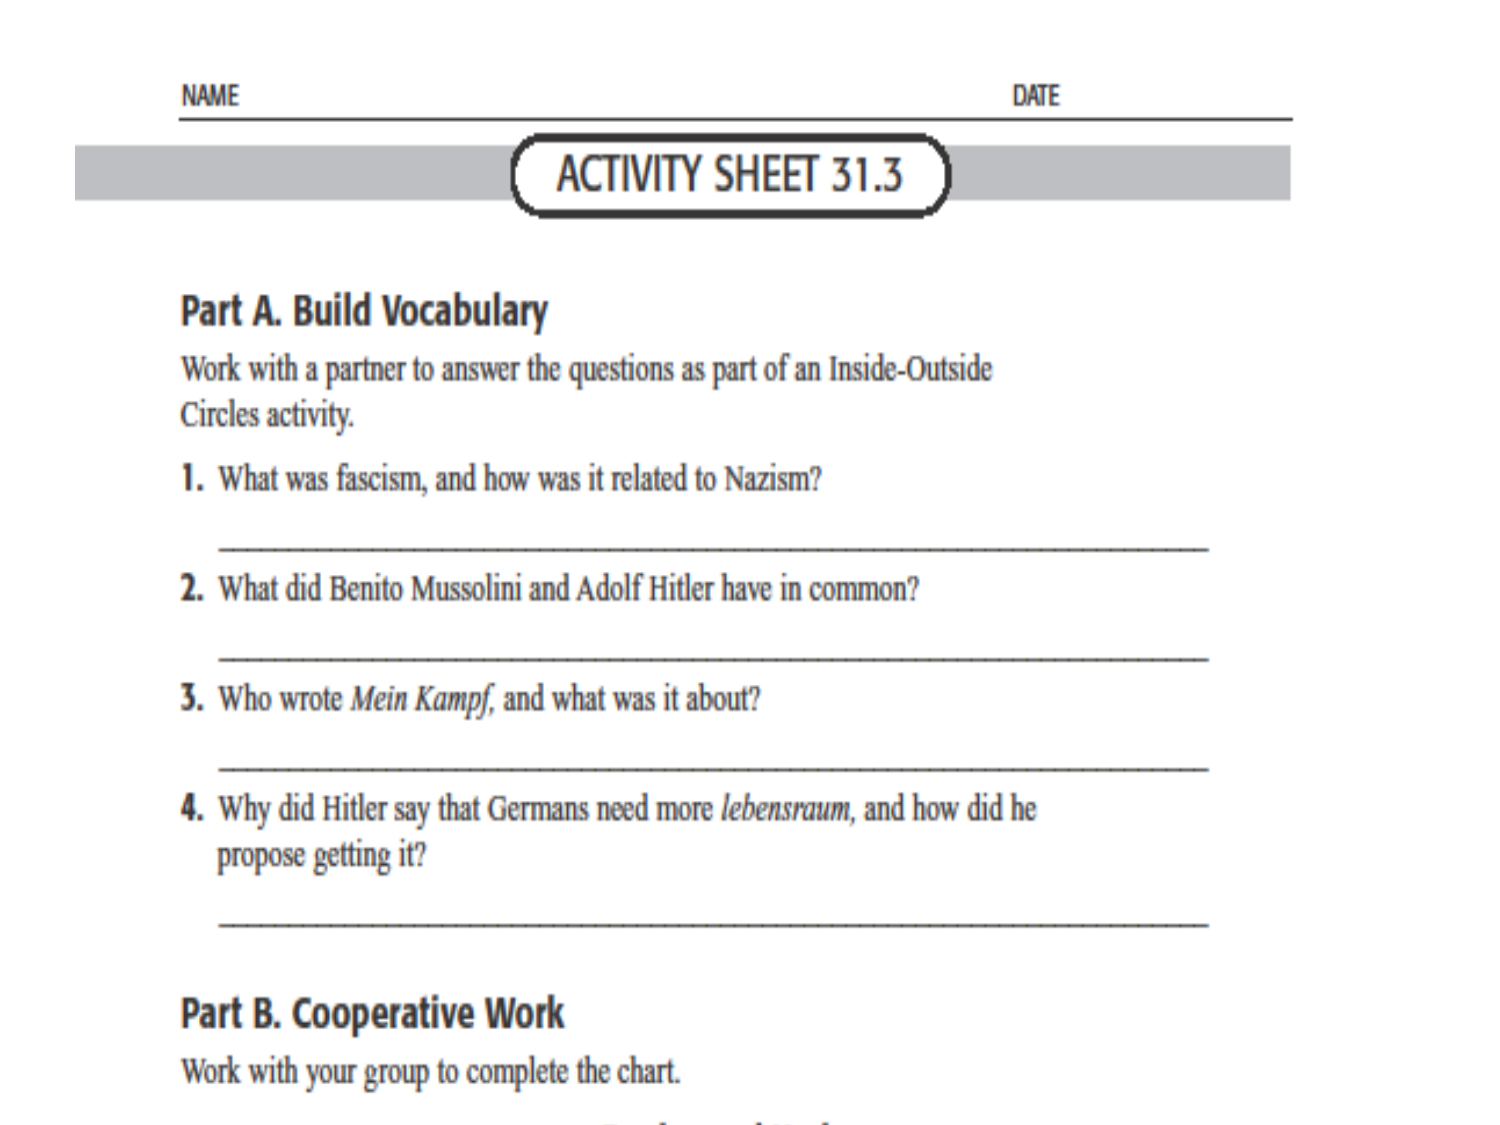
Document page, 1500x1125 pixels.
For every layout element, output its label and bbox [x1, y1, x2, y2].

text_box [74, 12, 1463, 1125]
